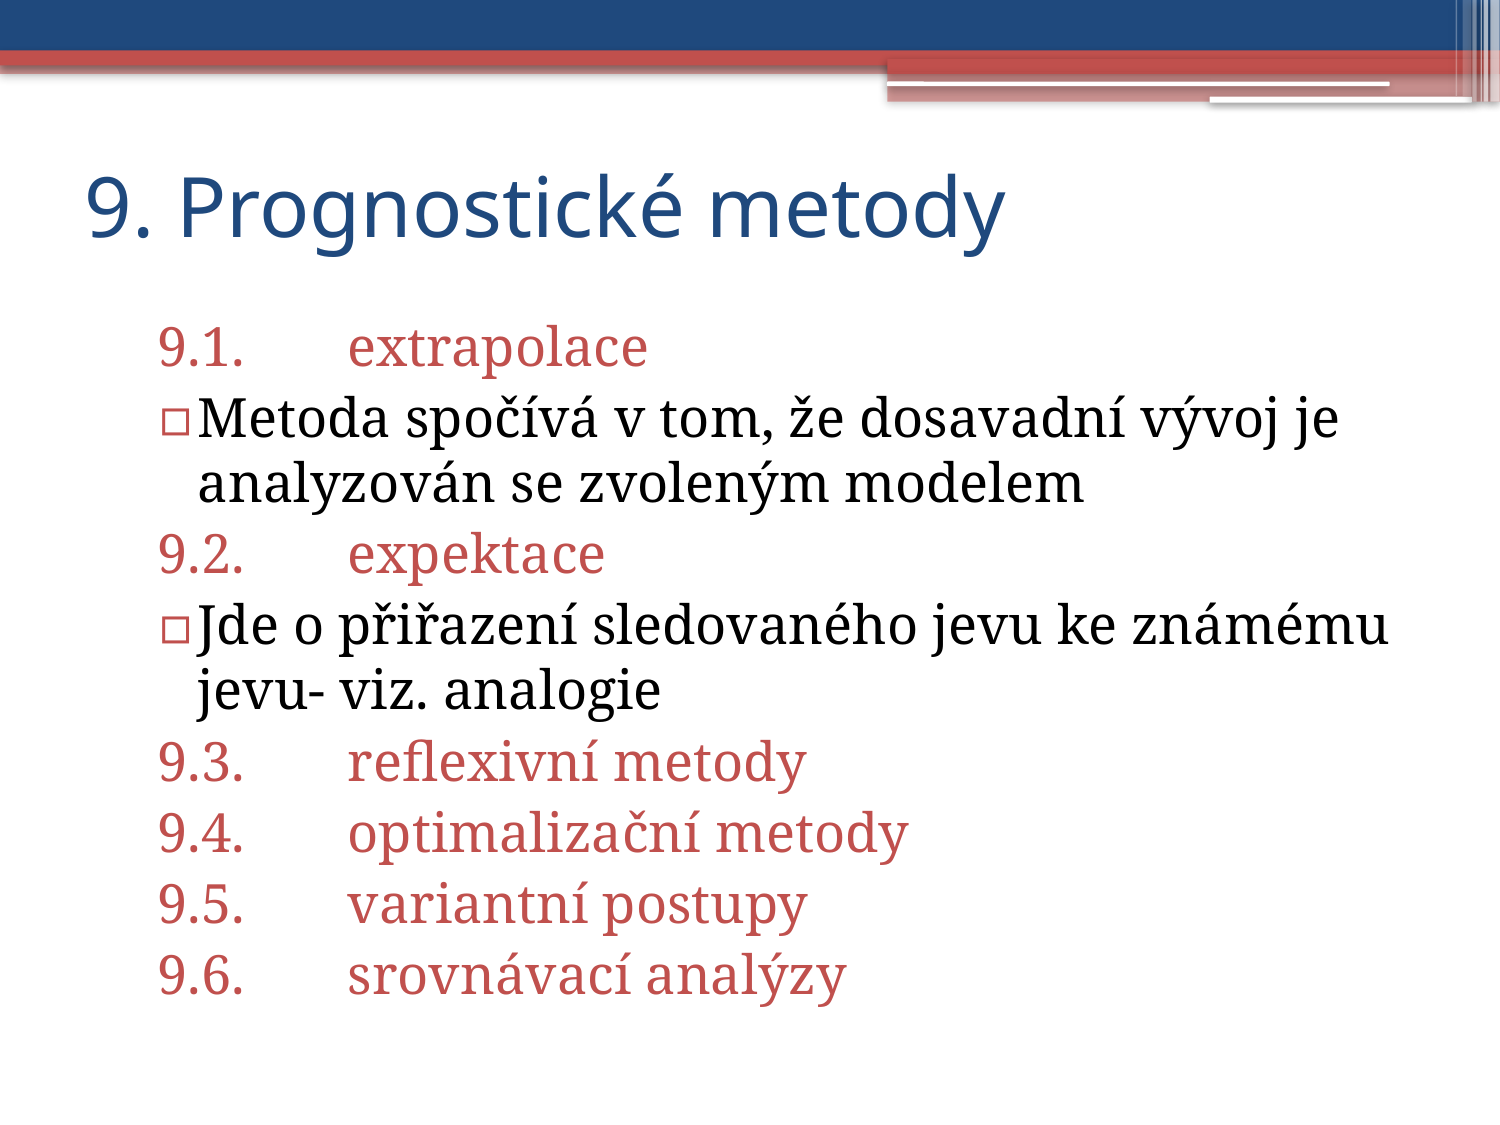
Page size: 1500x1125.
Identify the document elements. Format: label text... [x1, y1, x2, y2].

title 9. Prognostické metody [70, 117, 1421, 293]
list 9.1. extrapolace Metoda spočívá v tom, že dosavadní vývoj je analyzován se zvoleným modelem 9.2. expektace Jde o přiřazení sledovaného jevu ke známému jevu- viz. analogie 9.3. reflexivní metody 9.4. optimalizační metody 9.5. variantní postupy 9.6. srovnávací analýzy [75, 304, 1425, 1079]
